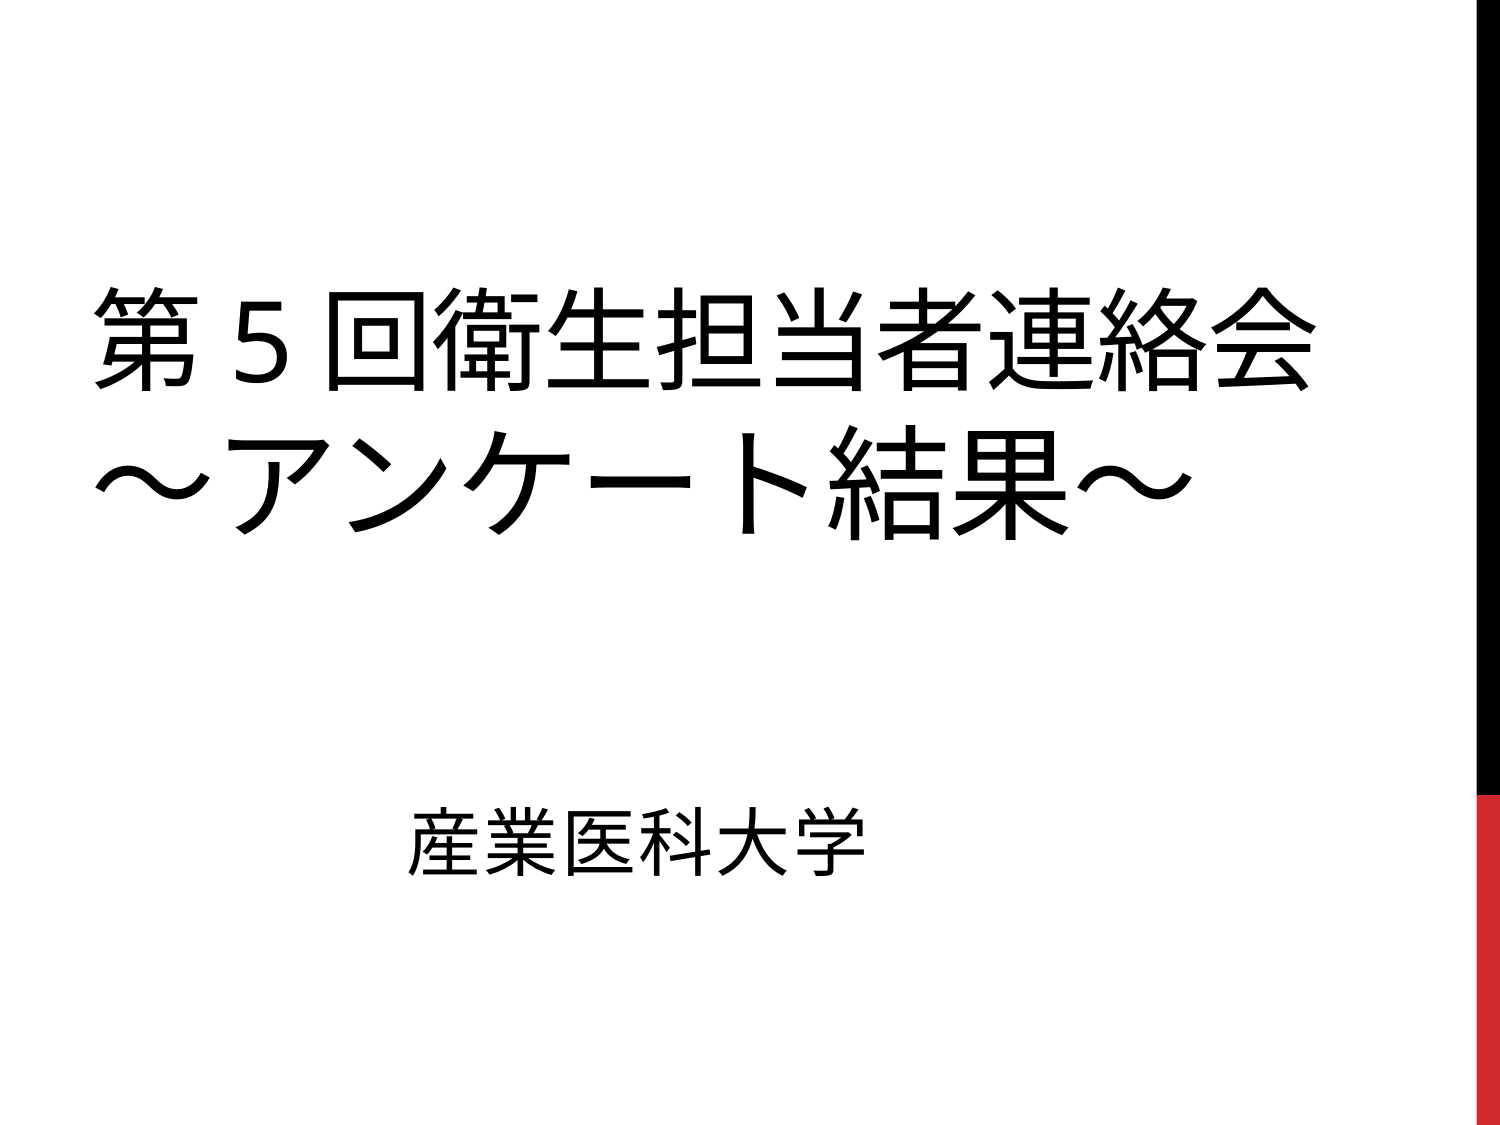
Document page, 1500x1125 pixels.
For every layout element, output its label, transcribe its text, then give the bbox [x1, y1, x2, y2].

subtitle 産業医科大学 [75, 787, 1200, 938]
title 第5回衛生担当者連絡会 ～アンケート結果～ [75, 37, 1350, 788]
